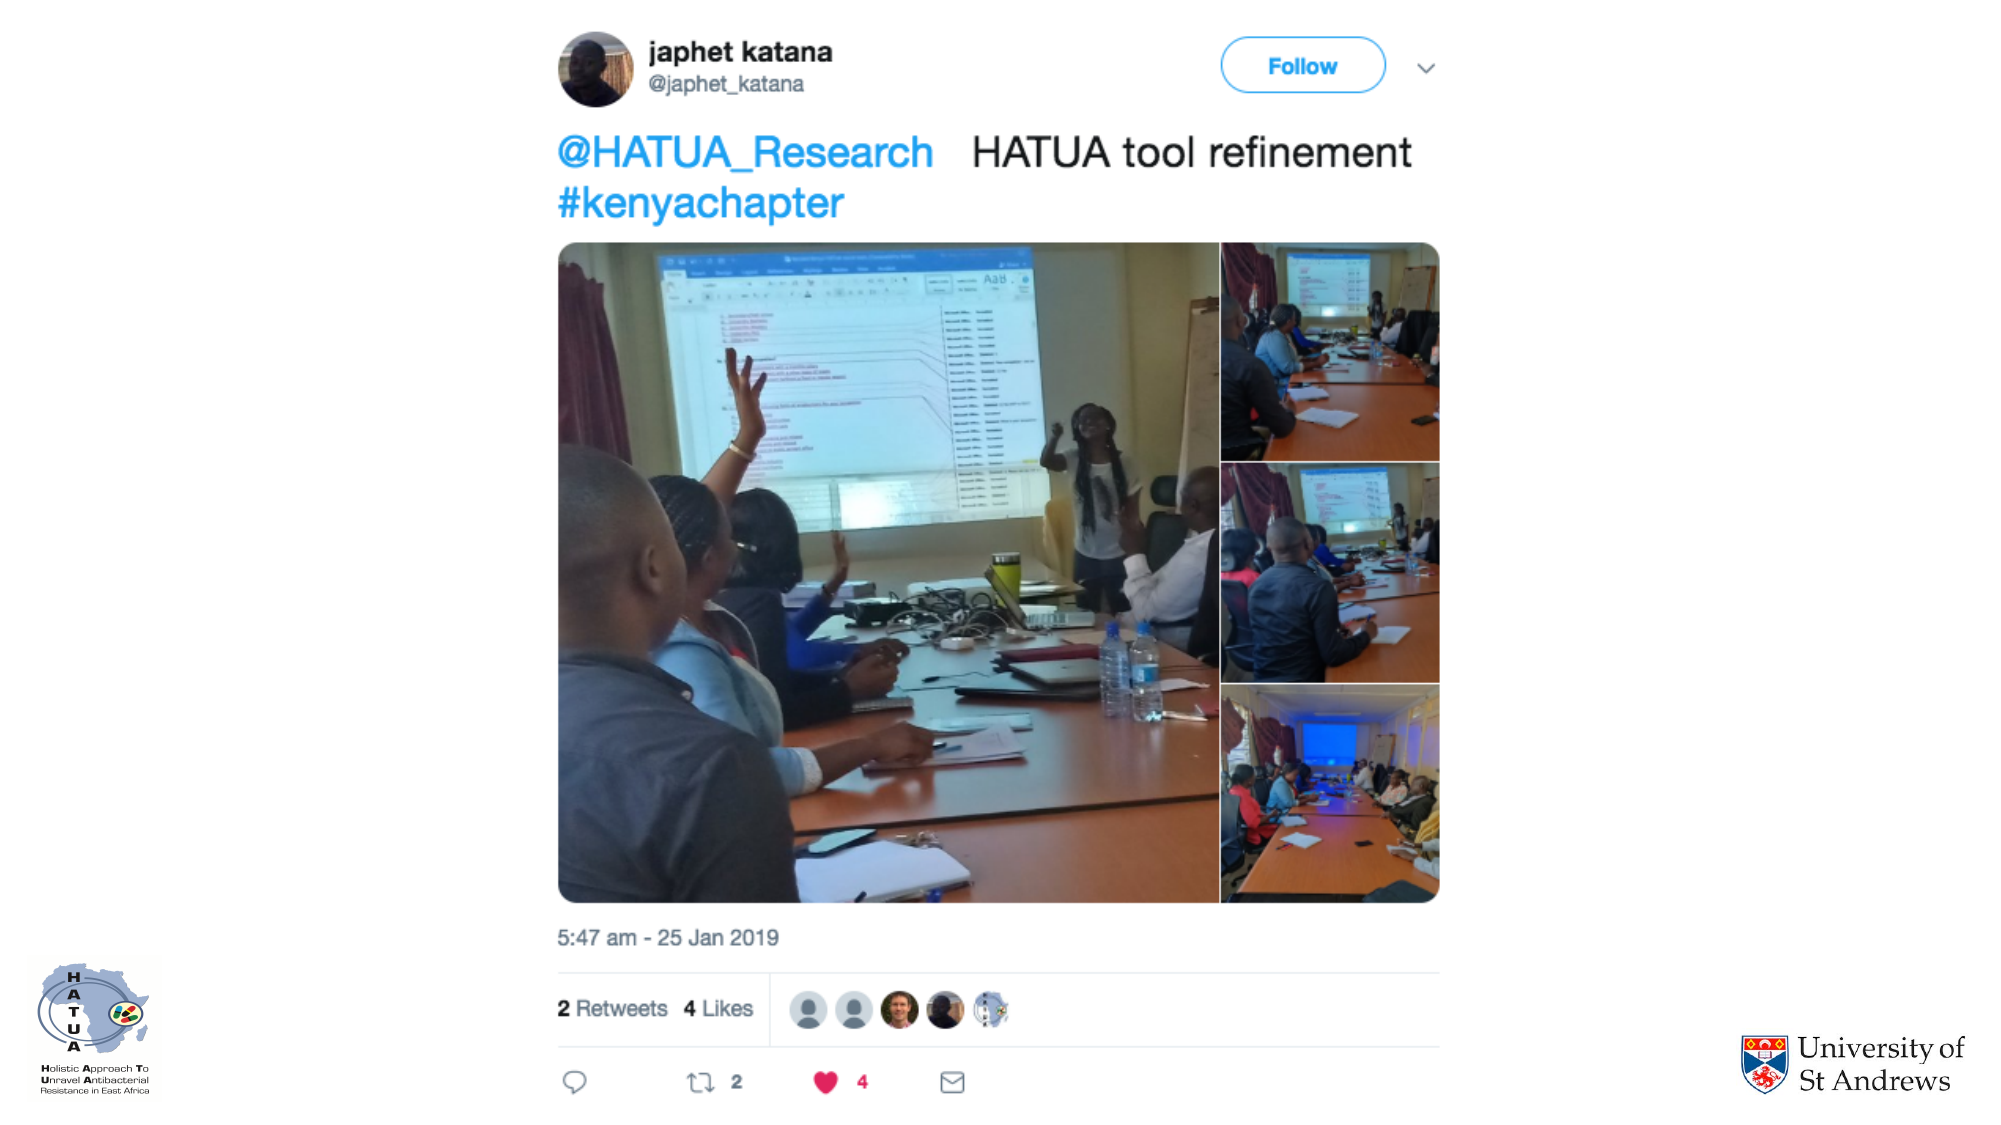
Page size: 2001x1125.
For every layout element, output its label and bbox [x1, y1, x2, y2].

picture [516, 0, 1484, 1125]
picture [1736, 1028, 1973, 1103]
picture [27, 955, 162, 1102]
